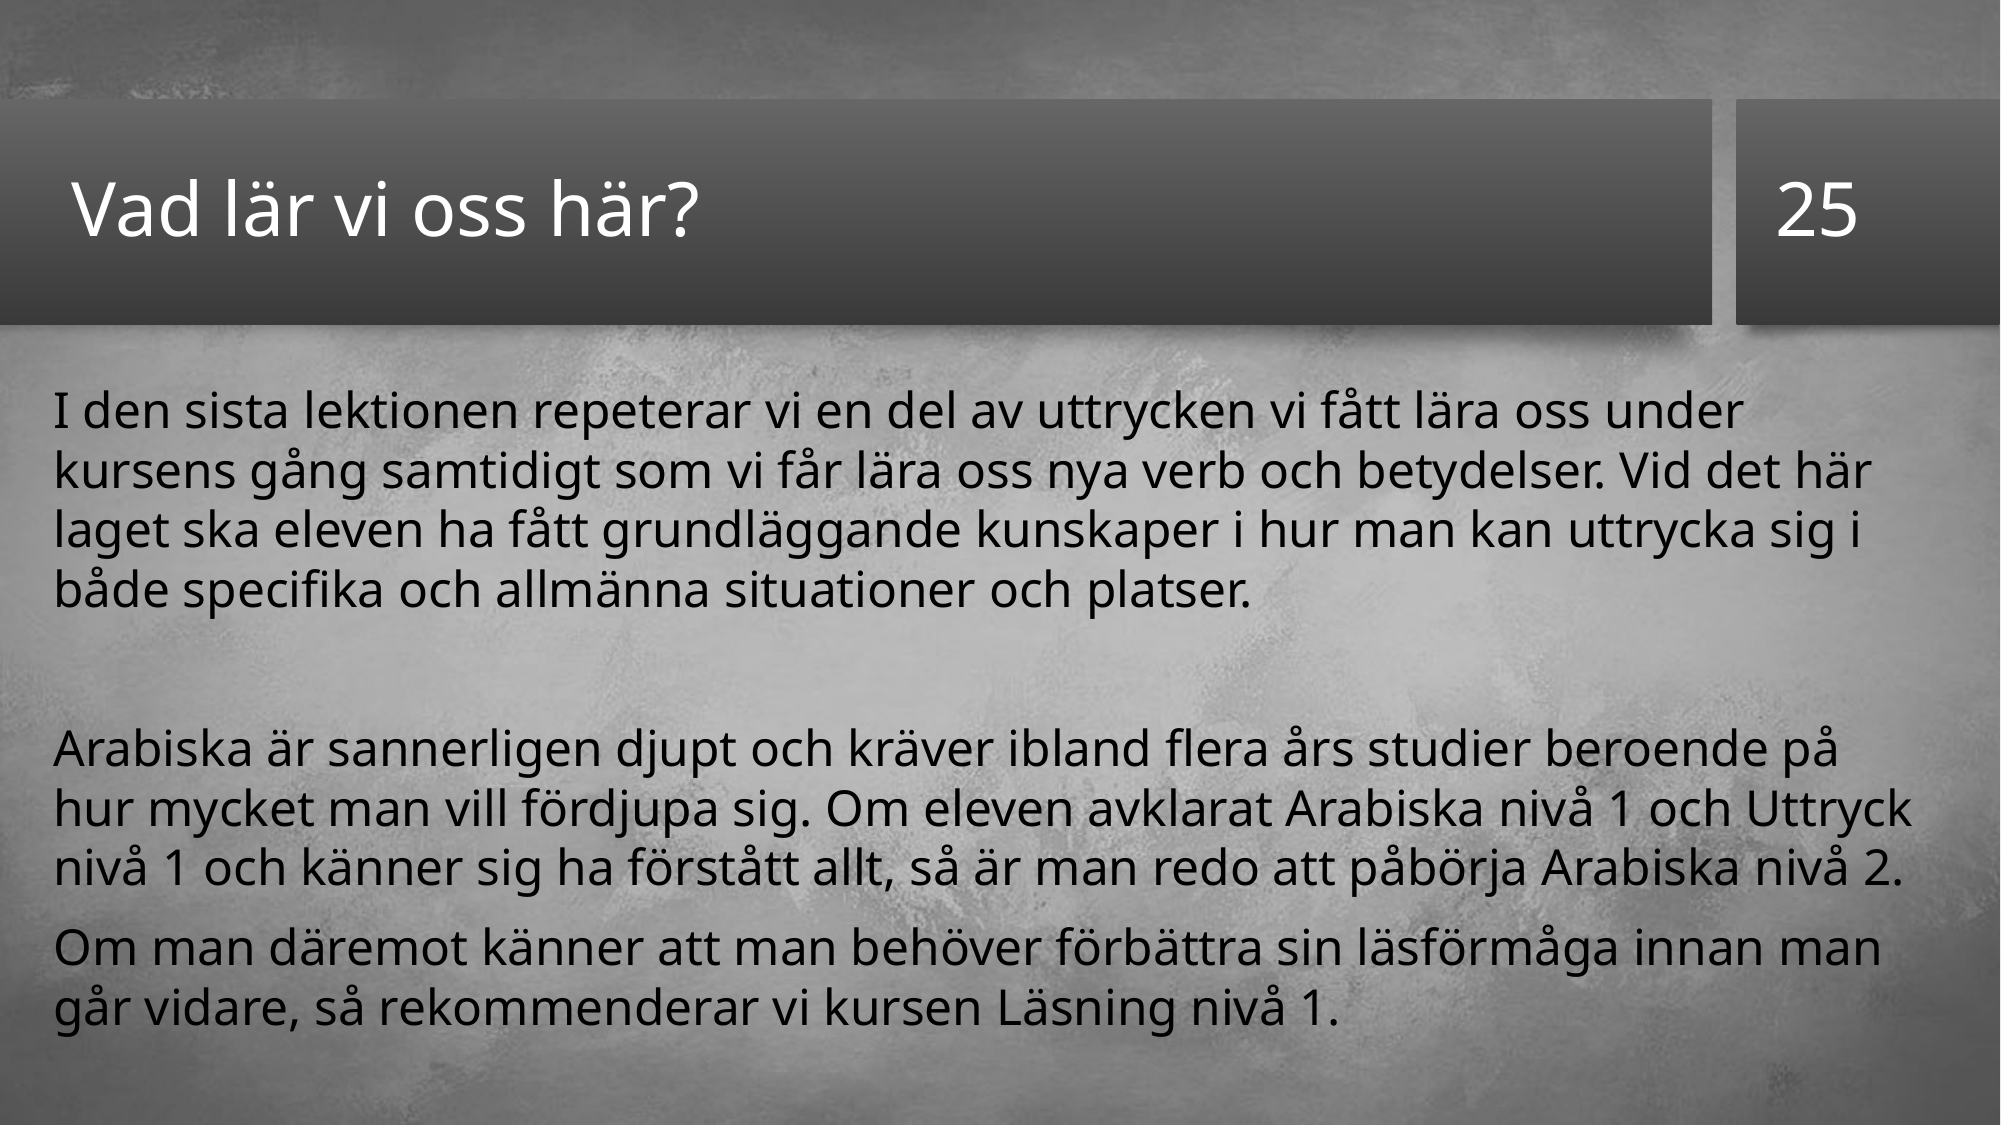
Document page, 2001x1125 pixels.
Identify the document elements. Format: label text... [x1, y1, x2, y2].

list I den sista lektionen repeterar vi en del av uttrycken vi fått lära oss under kursens gång samtidigt som vi får lära oss nya verb och betydelser. Vid det här laget ska eleven ha fått grundläggande kunskaper i hur man kan uttrycka sig i både specifika och allmänna situationer och platser. Arabiska är sannerligen djupt och kräver ibland flera års studier beroende på hur mycket man vill fördjupa sig. Om eleven avklarat Arabiska nivå 1 och Uttryck nivå 1 och känner sig ha förstått allt, så är man redo att påbörja Arabiska nivå 2. Om man däremot känner att man behöver förbättra sin läsförmåga innan man går vidare, så rekommenderar vi kursen Läsning nivå 1. [38, 371, 1931, 1052]
title Vad lär vi oss här? [56, 123, 1689, 301]
picture [0, 323, 1713, 376]
slide_number 25 [1760, 123, 1950, 303]
picture [1736, 323, 2000, 347]
